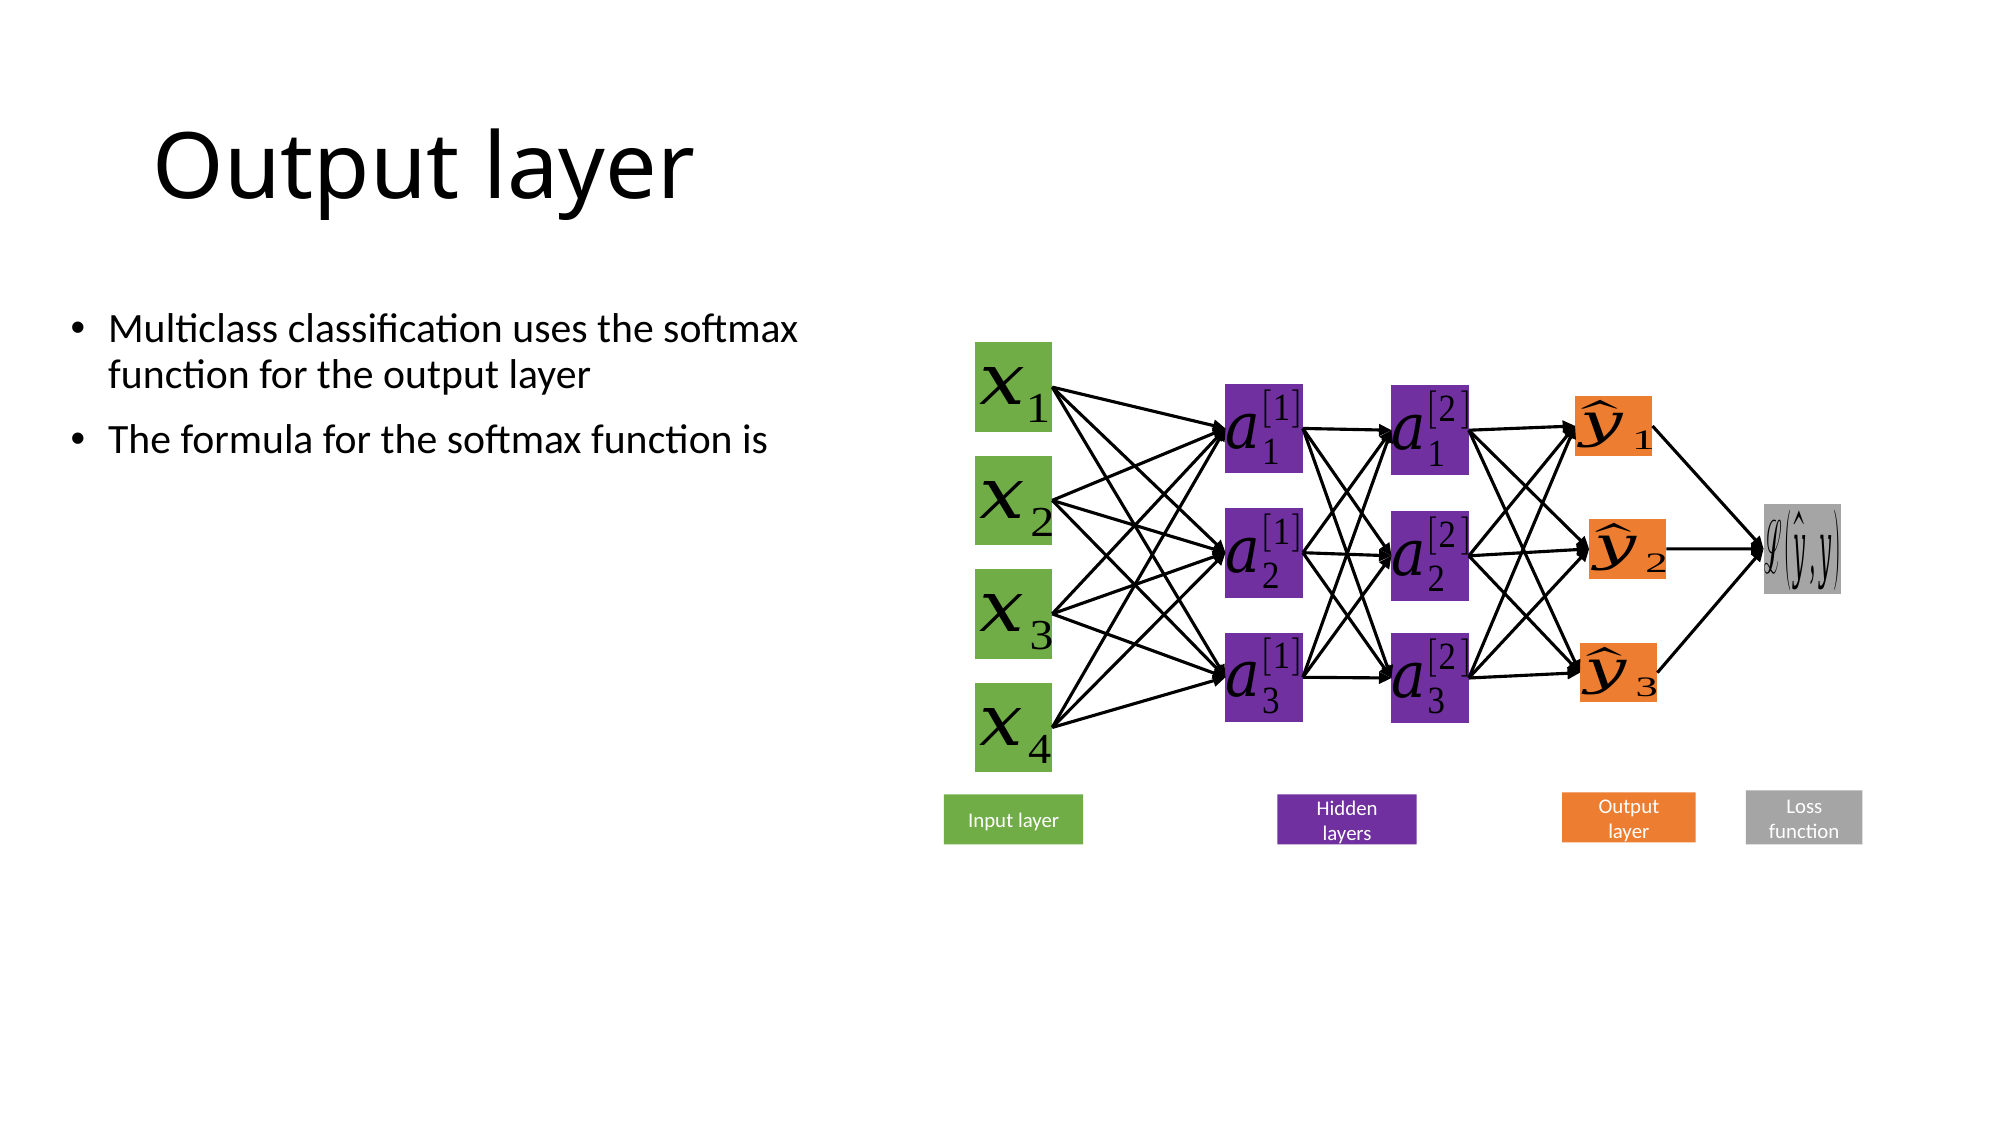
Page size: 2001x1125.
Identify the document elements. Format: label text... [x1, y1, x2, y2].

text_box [1468, 430, 1580, 555]
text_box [1580, 548, 1590, 556]
title Output layer [137, 59, 1863, 278]
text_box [1468, 673, 1580, 679]
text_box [943, 342, 1863, 845]
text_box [1580, 430, 1590, 548]
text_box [1580, 556, 1590, 679]
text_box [1468, 555, 1580, 673]
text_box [1657, 548, 1764, 673]
